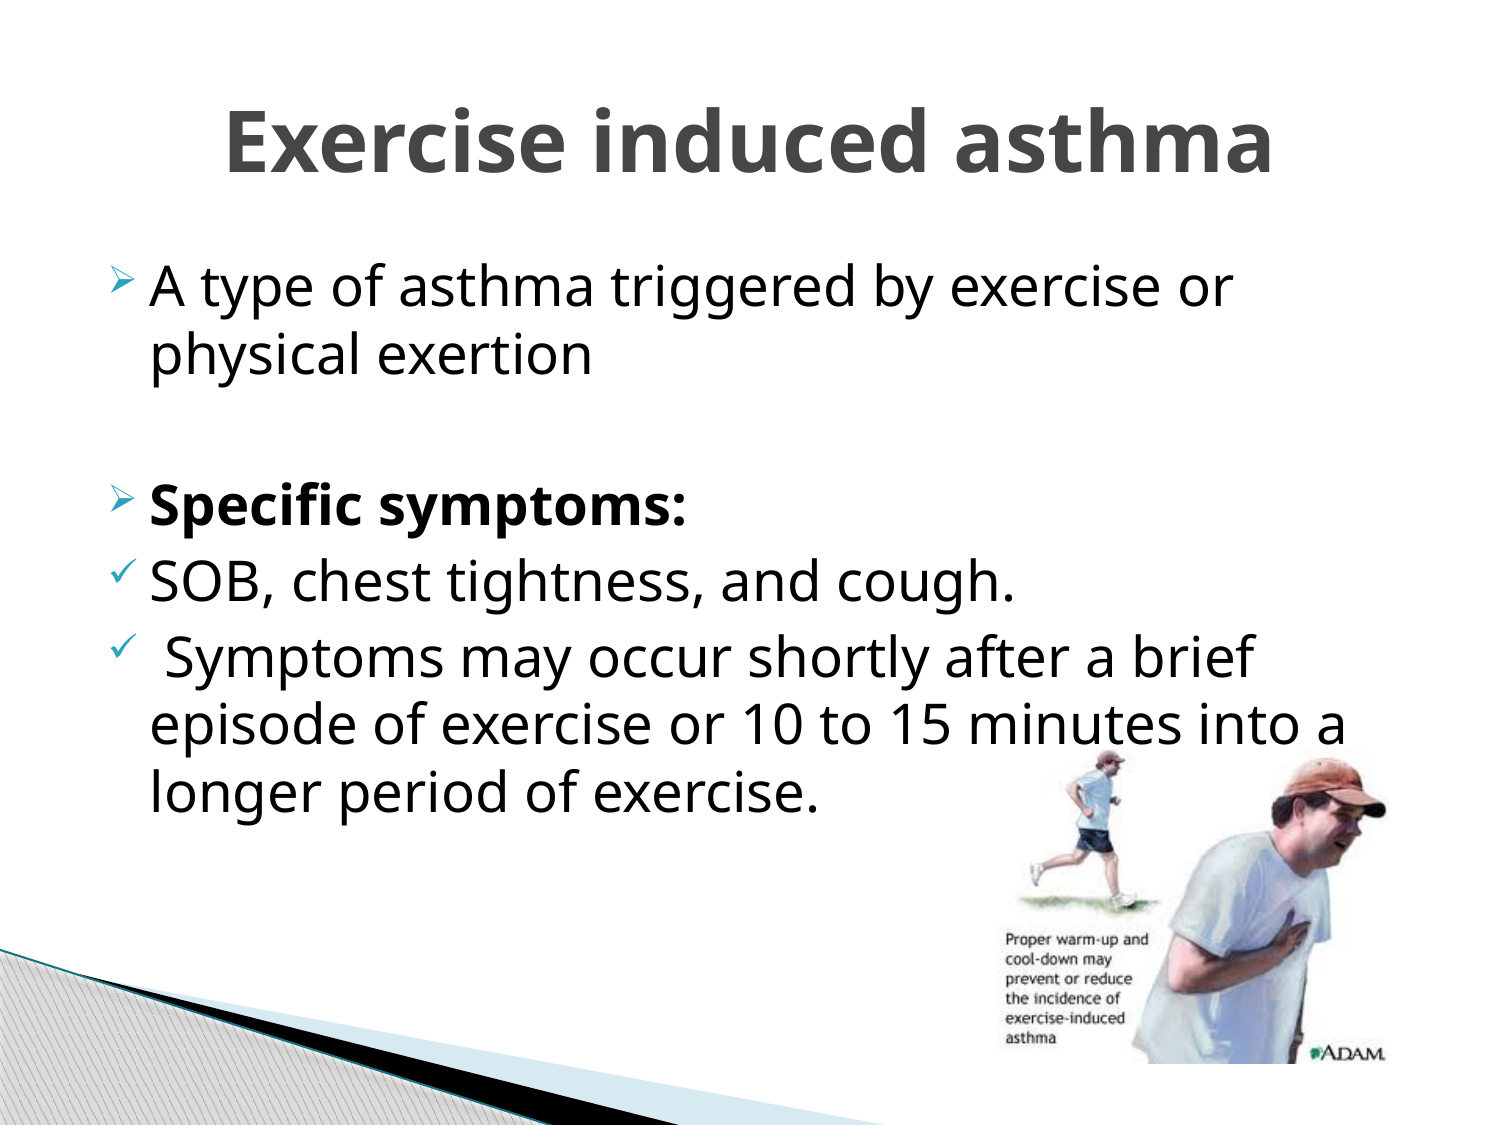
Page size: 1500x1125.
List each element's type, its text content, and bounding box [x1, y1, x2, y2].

picture [995, 749, 1389, 1065]
list A type of asthma triggered by exercise or physical exertion Specific symptoms: SOB, chest tightness, and cough. Symptoms may occur shortly after a brief episode of exercise or 10 to 15 minutes into a longer period of exercise. [75, 243, 1442, 986]
title Exercise induced asthma [75, 45, 1425, 233]
